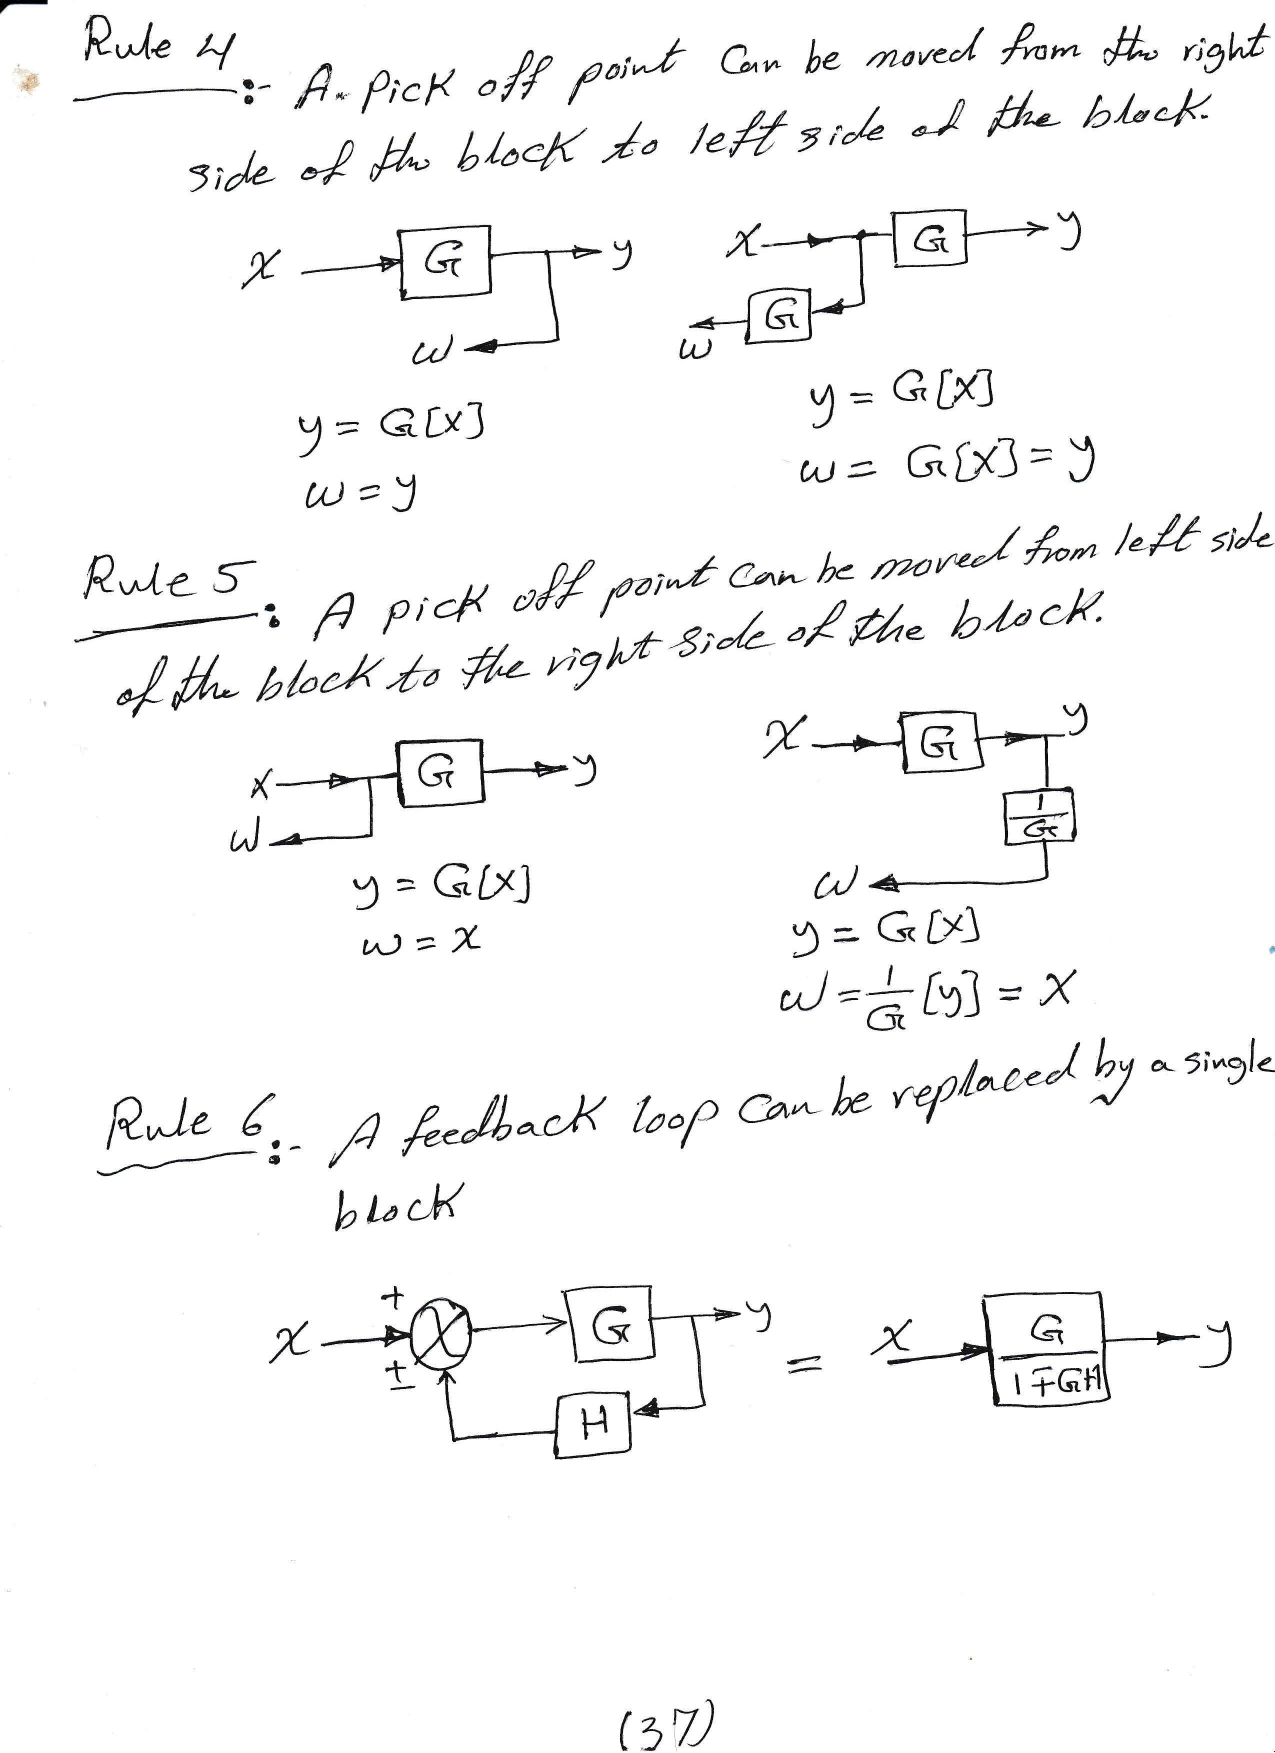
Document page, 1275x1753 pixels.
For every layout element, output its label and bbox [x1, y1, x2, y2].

text_box [0, 0, 1275, 1752]
